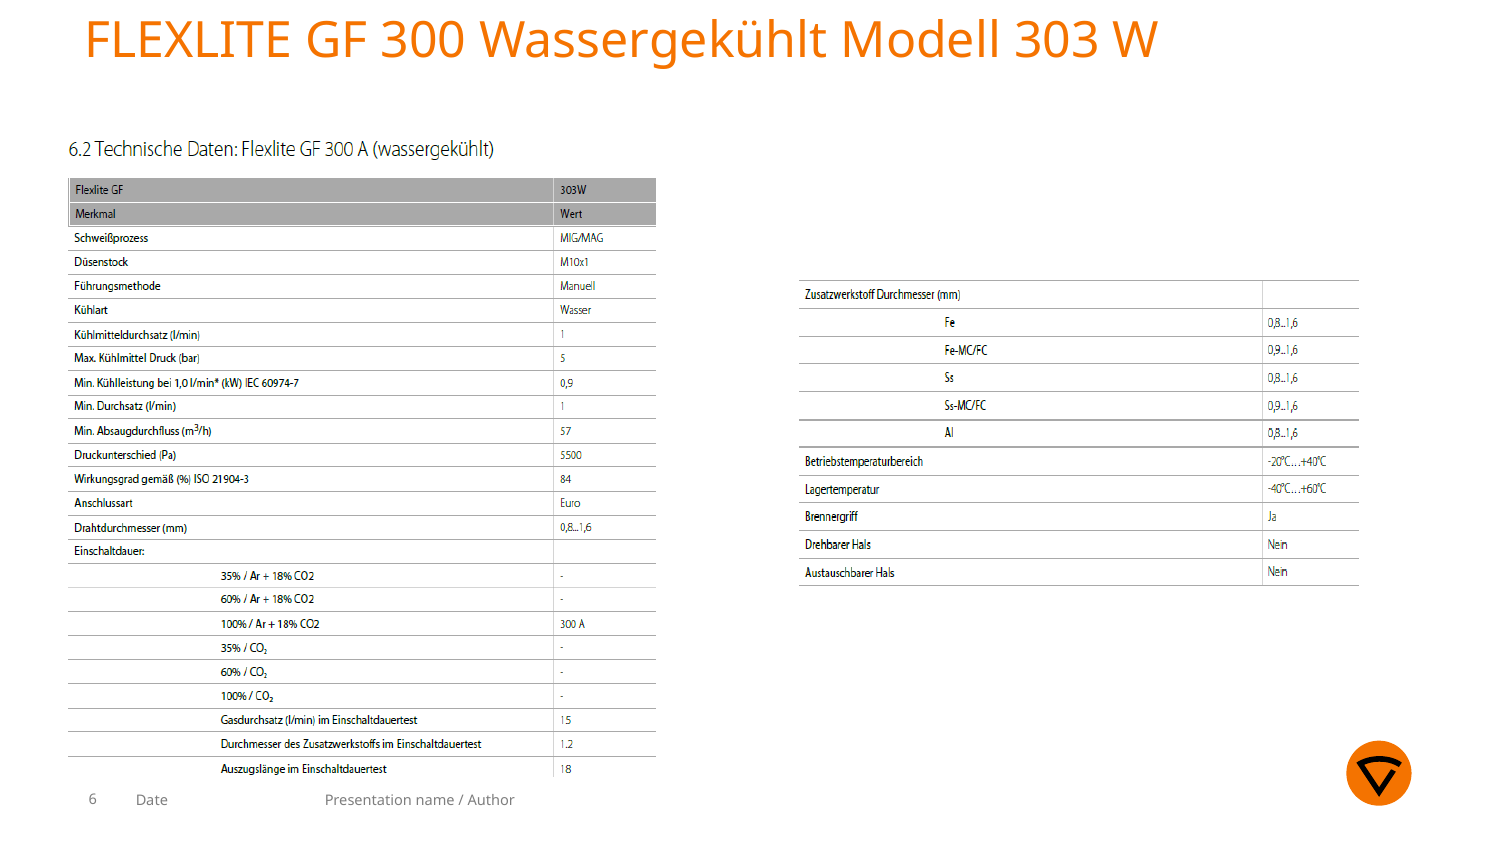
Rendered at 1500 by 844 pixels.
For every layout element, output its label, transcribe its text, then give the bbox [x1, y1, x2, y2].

slide_number Date [136, 788, 324, 812]
footer Presentation name / Author [324, 788, 1317, 812]
title FLEXLITE GF 300 Wassergekühlt Modell 303 W [84, 14, 1408, 92]
slide_number 6 [88, 788, 136, 812]
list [17, 114, 716, 777]
picture [744, 279, 1408, 632]
